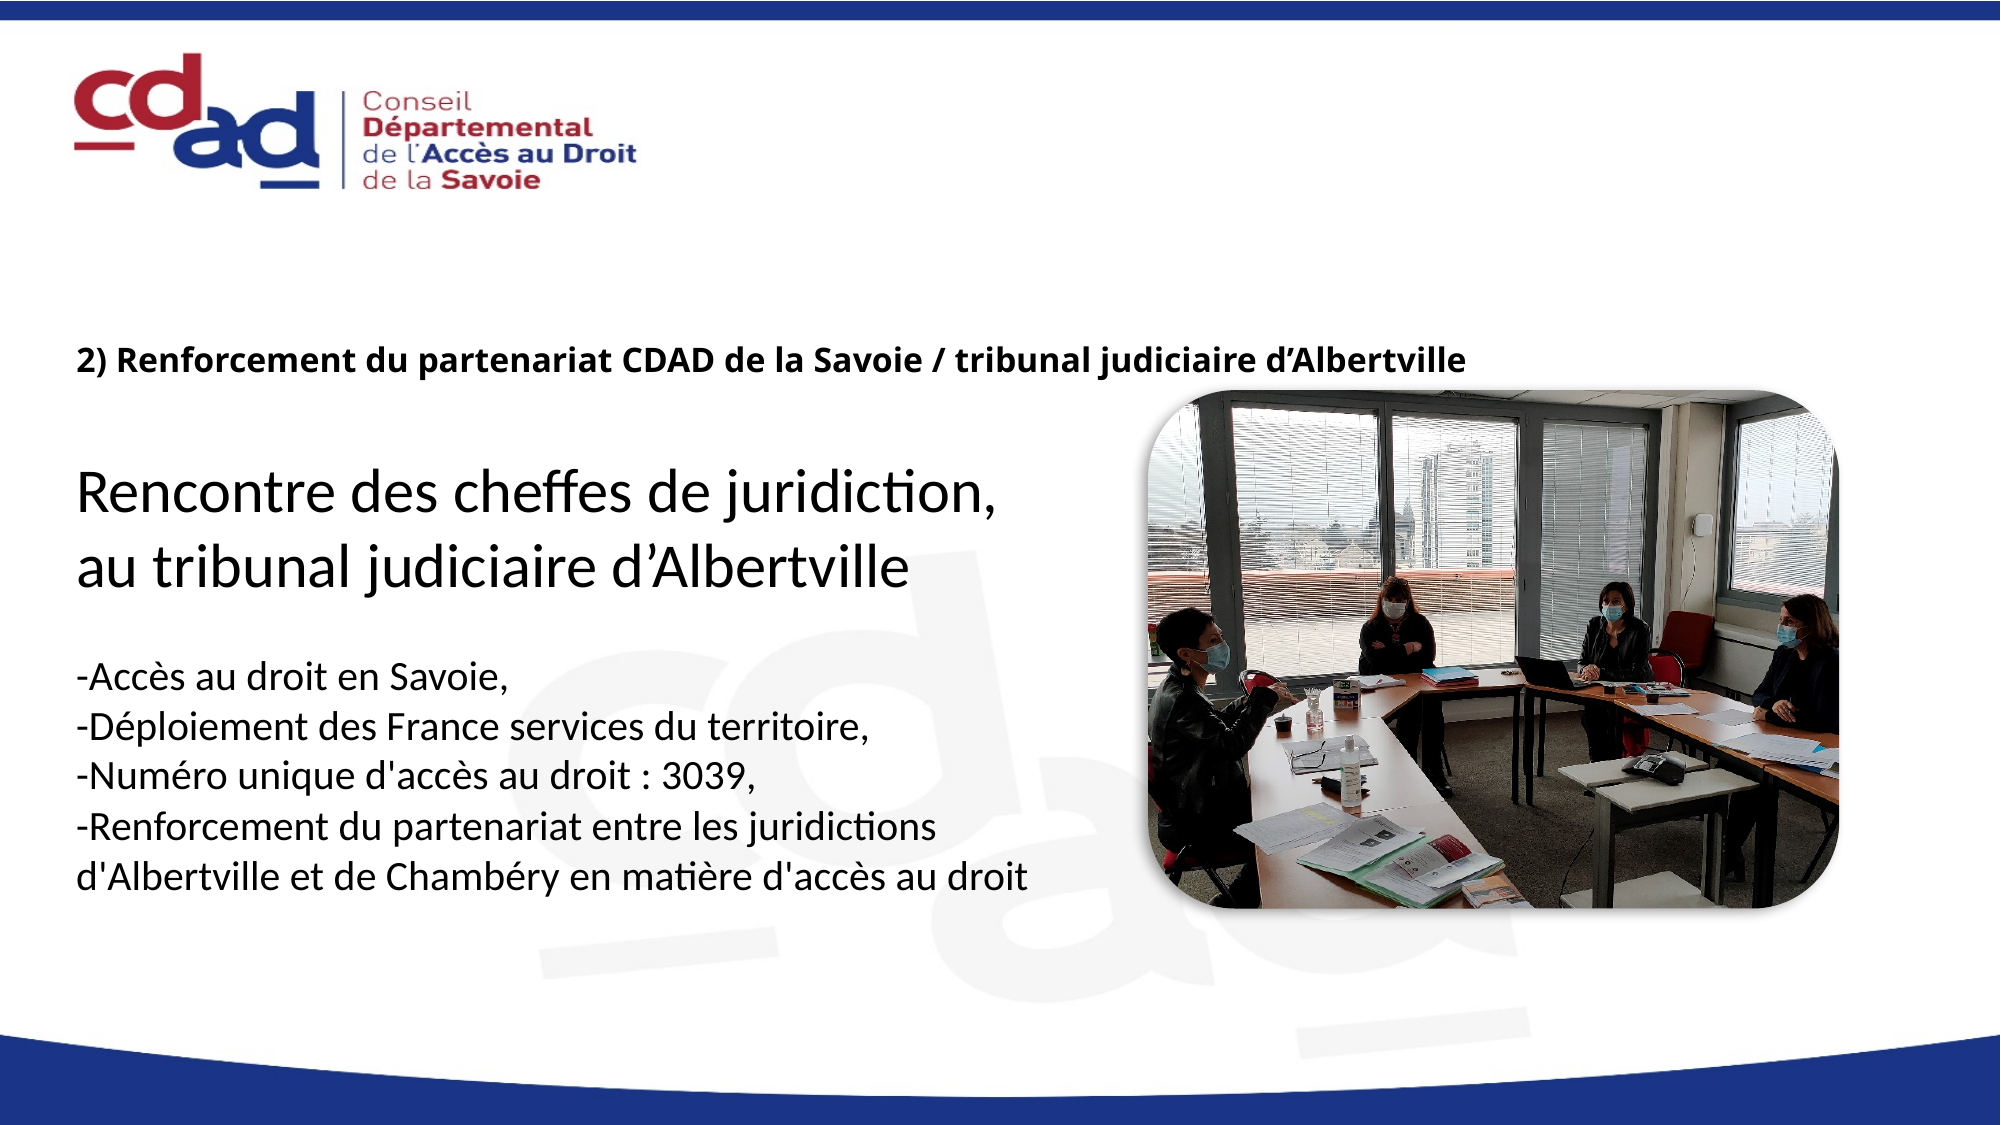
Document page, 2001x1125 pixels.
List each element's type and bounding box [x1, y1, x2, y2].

list [0, 1, 2000, 1125]
picture [1148, 390, 1840, 909]
